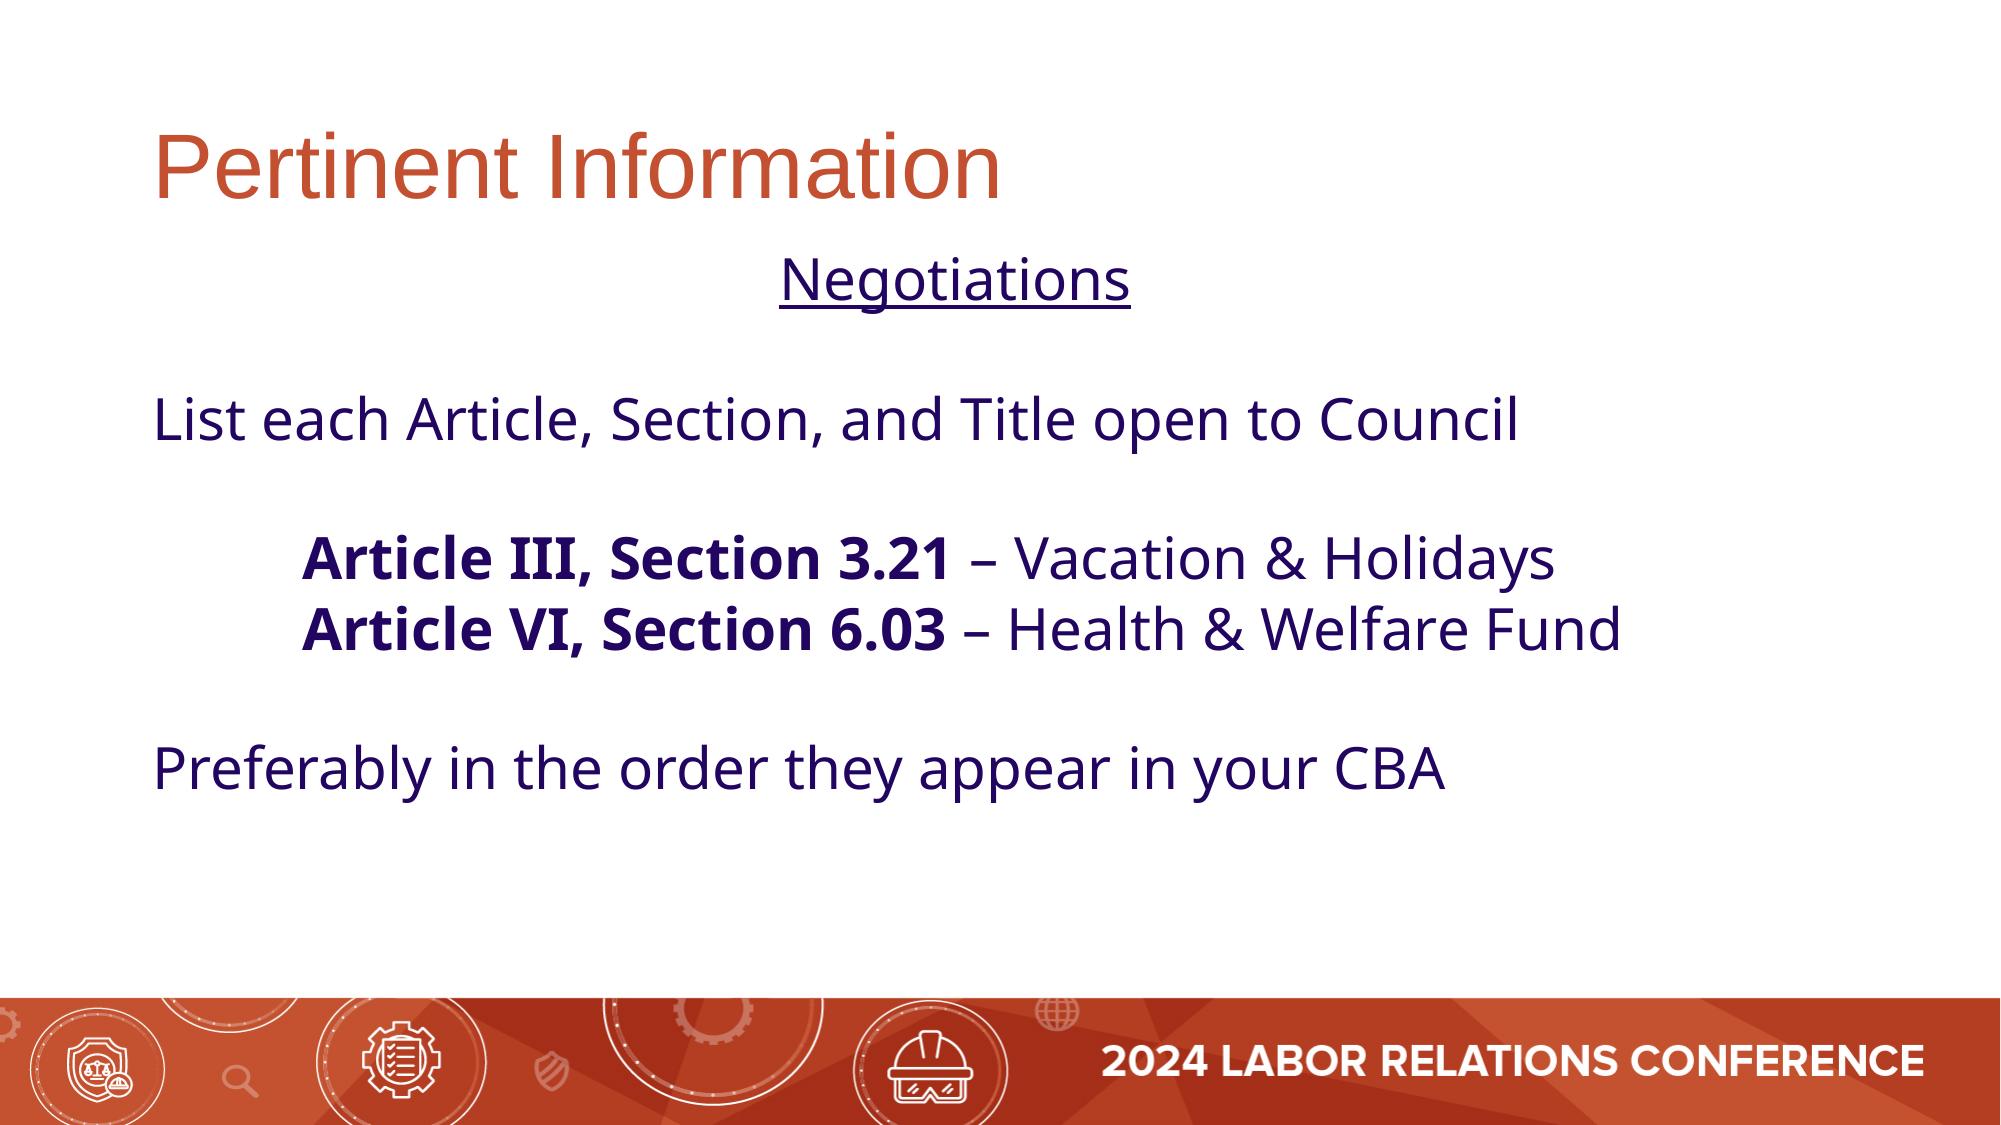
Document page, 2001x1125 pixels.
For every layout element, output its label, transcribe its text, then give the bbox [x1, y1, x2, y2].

text_box Negotiations List each Article, Section, and Title open to Council Article III, Section 3.21 – Vacation & Holidays Article VI, Section 6.03 – Health & Welfare Fund Preferably in the order they appear in your CBA [137, 234, 1774, 939]
title Pertinent Information [137, 59, 1863, 278]
picture [0, 0, 2001, 1125]
